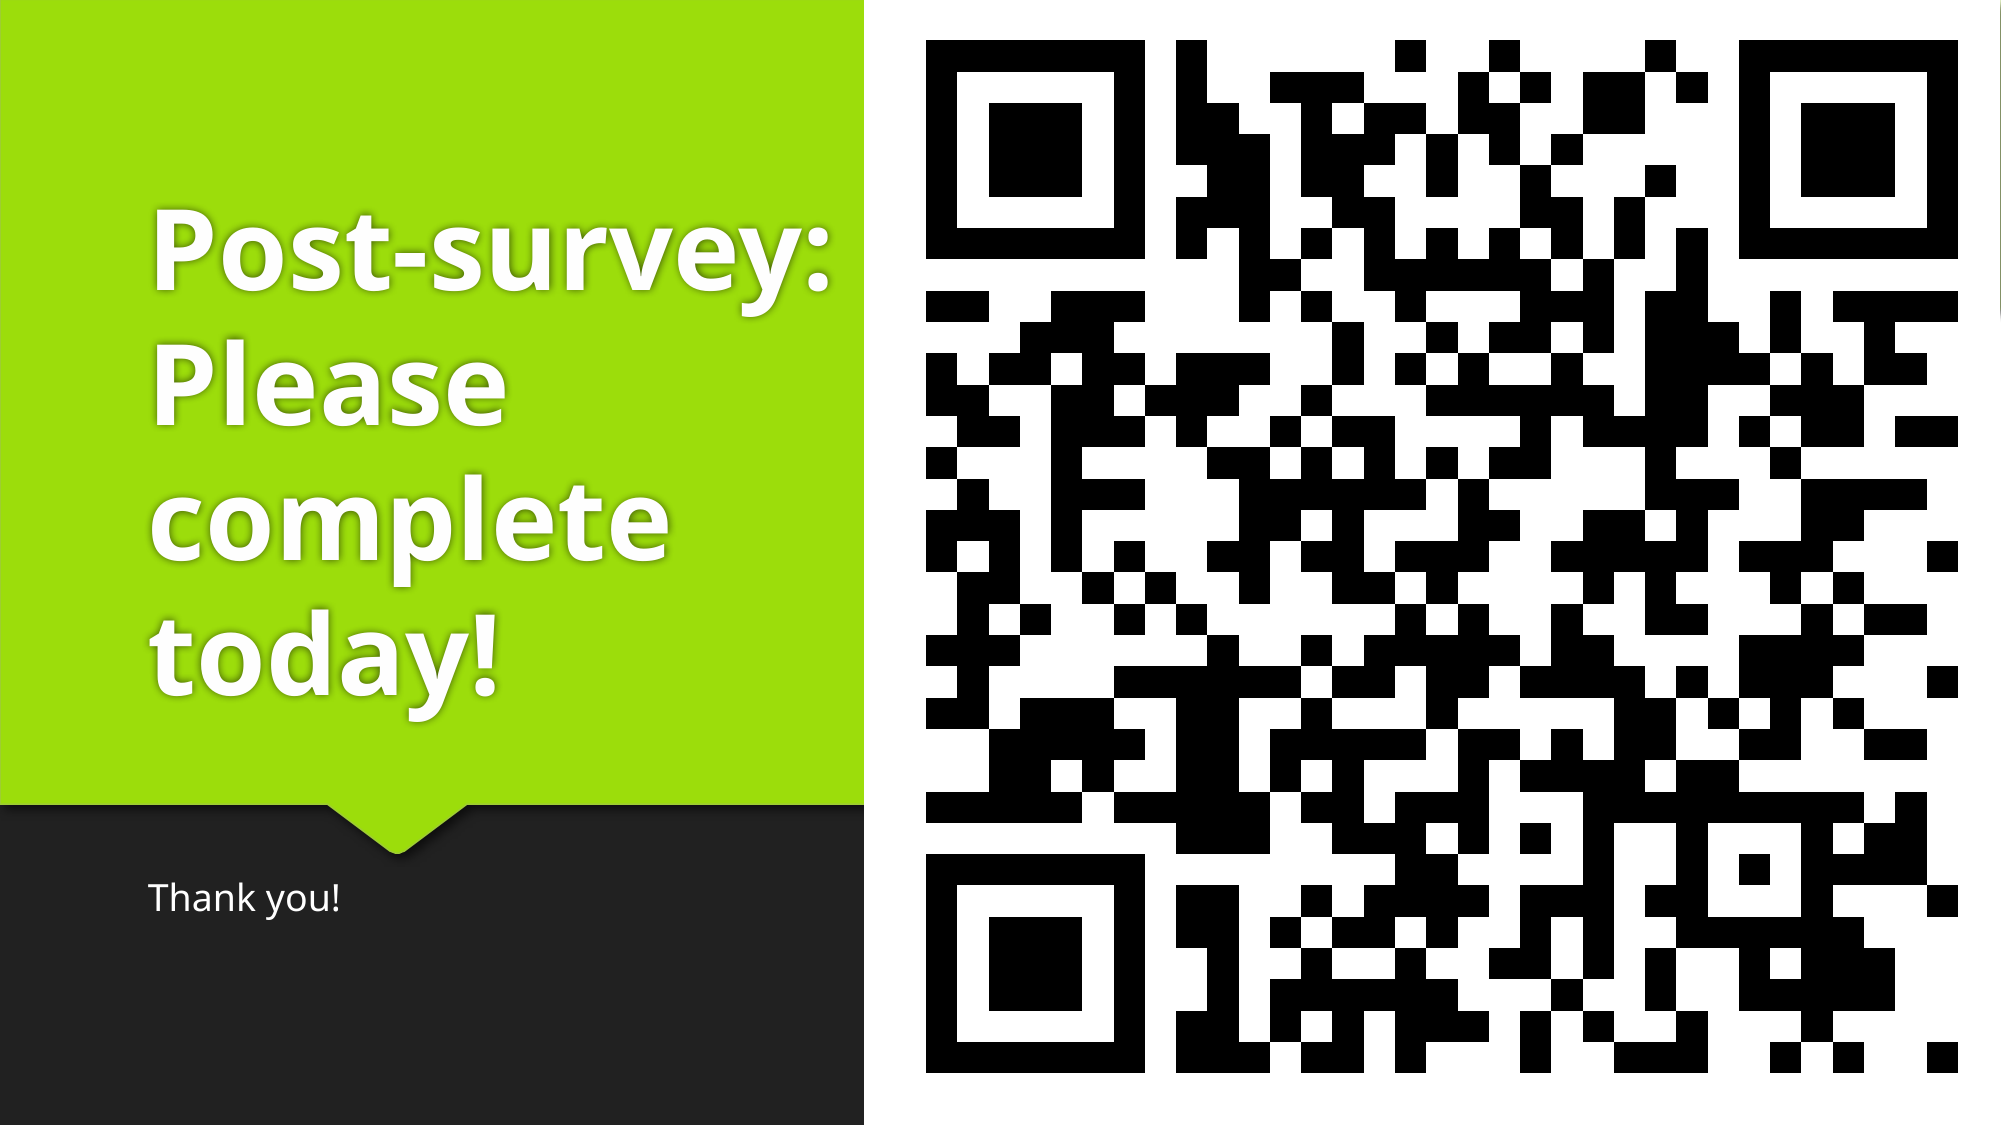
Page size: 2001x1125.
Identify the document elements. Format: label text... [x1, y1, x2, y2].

title Post-survey: Please complete today! [132, 104, 860, 726]
text_box Thank you! [132, 866, 860, 996]
text_box [0, 0, 863, 854]
picture [863, 0, 2000, 1125]
